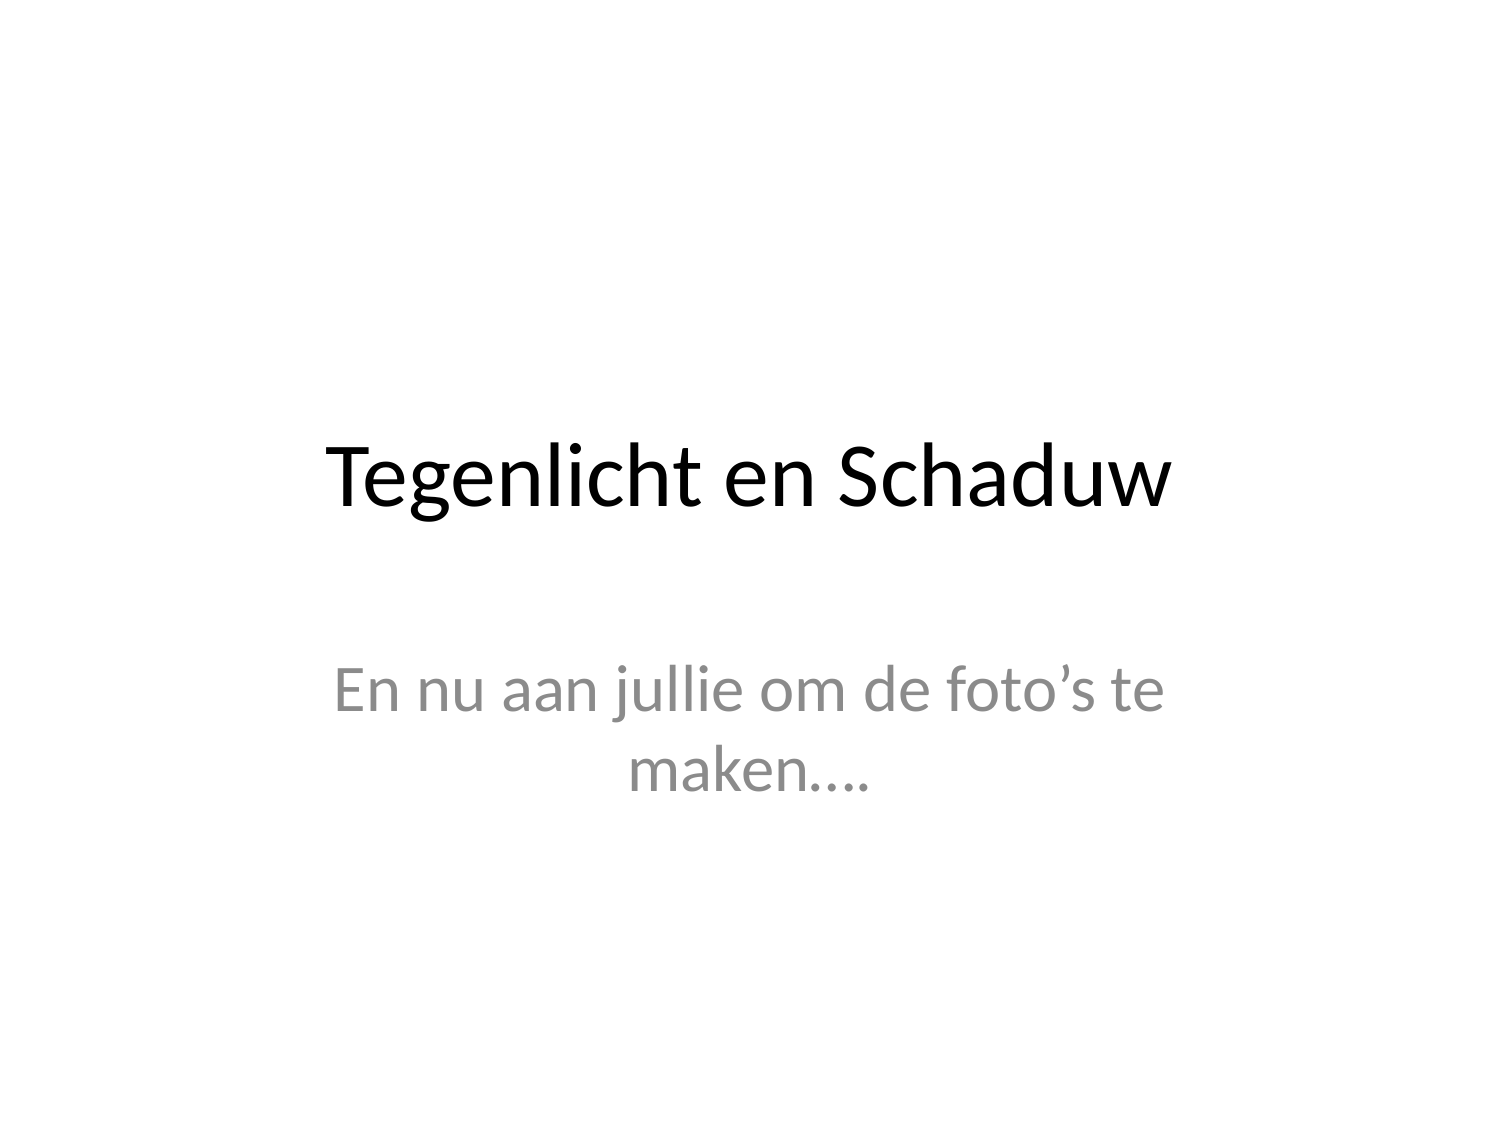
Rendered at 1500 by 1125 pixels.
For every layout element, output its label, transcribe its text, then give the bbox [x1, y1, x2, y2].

title Tegenlicht en Schaduw [112, 349, 1388, 591]
subtitle En nu aan jullie om de foto’s te maken…. [225, 637, 1275, 925]
